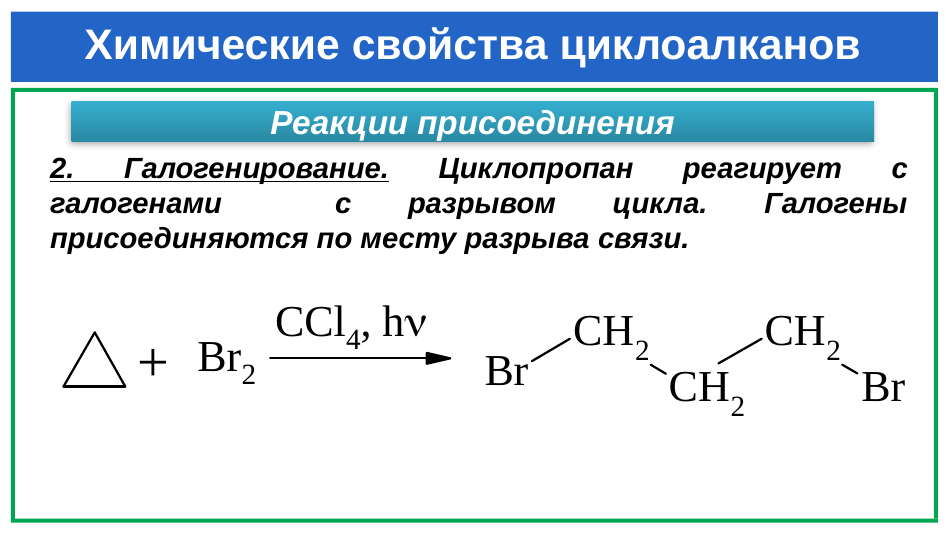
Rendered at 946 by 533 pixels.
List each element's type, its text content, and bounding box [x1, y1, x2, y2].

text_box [46, 289, 913, 432]
list Реакции присоединения [71, 101, 875, 142]
text_box 2. Галогенирование. Циклопропан реагирует с галогенами с разрывом цикла. Галогены присоединяются по месту разрыва связи. [35, 142, 923, 262]
title Химические свойства циклоалканов [49, 16, 897, 79]
